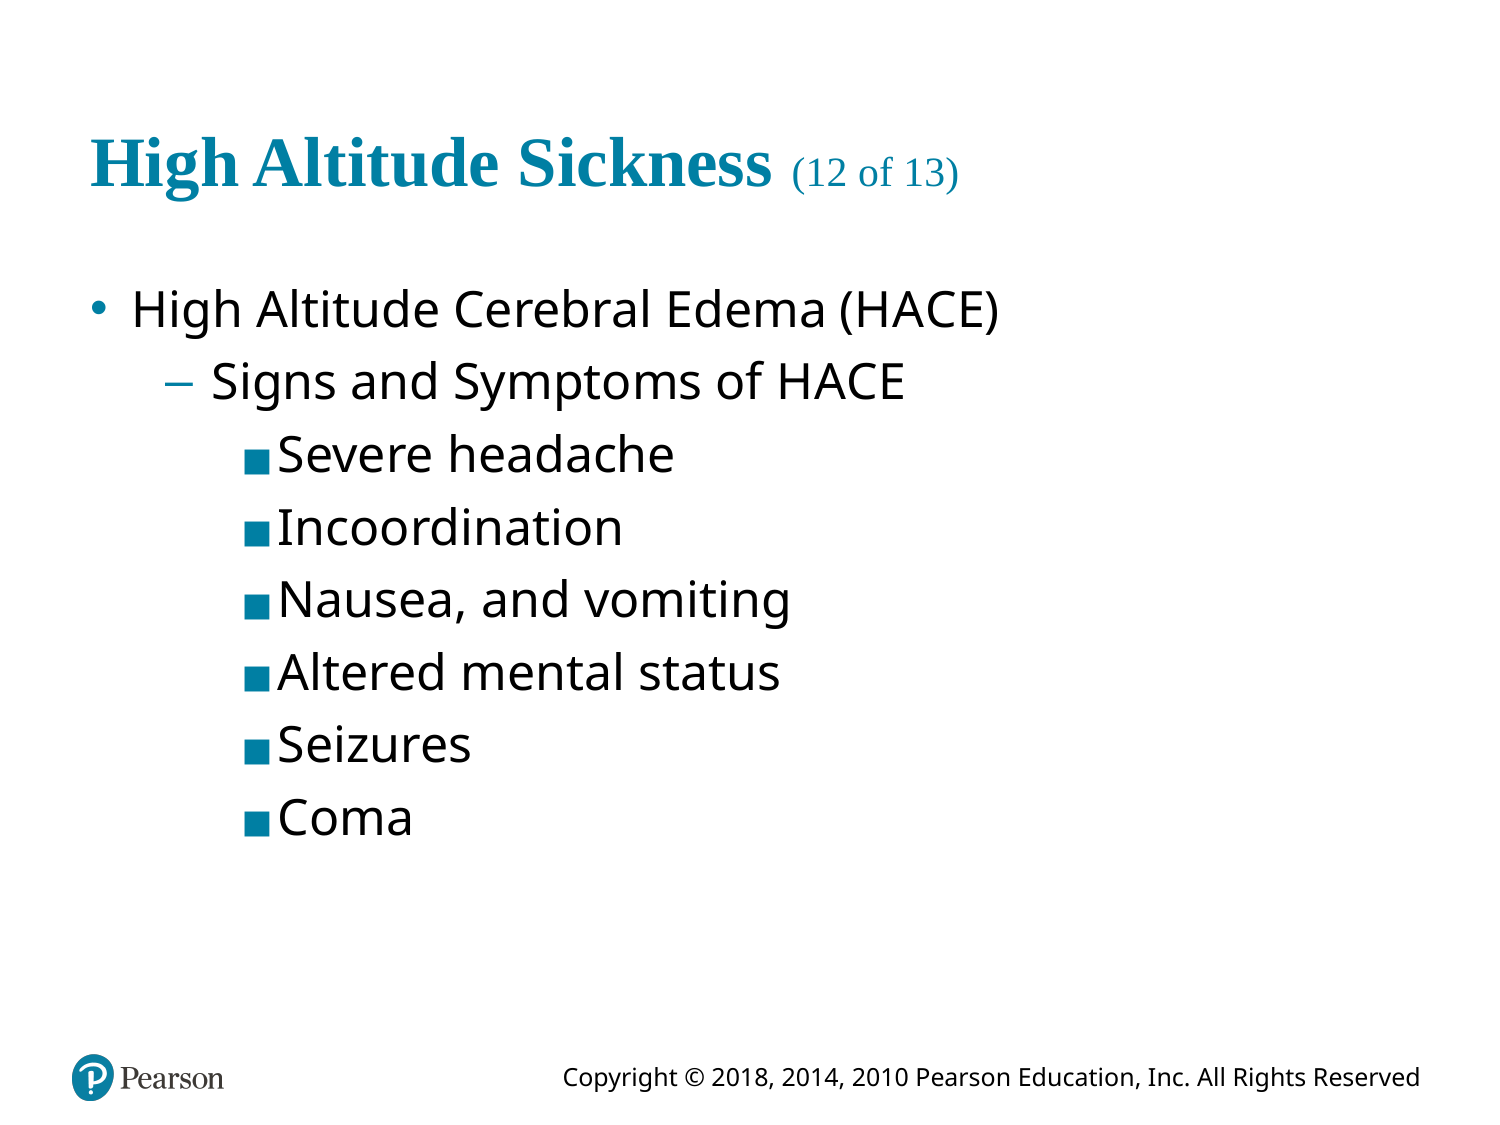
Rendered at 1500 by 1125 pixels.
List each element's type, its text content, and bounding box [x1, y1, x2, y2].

picture [98, 1054, 224, 1101]
title High Altitude Sickness (12 of 13) [75, 35, 1425, 216]
picture [80, 1063, 106, 1088]
picture [72, 1087, 83, 1101]
picture [72, 1054, 88, 1070]
list High Altitude Cerebral Edema (H A C E) Signs and Symptoms of H A C E Severe headache Incoordination Nausea, and vomiting Altered mental status Seizures Coma [75, 262, 1425, 866]
